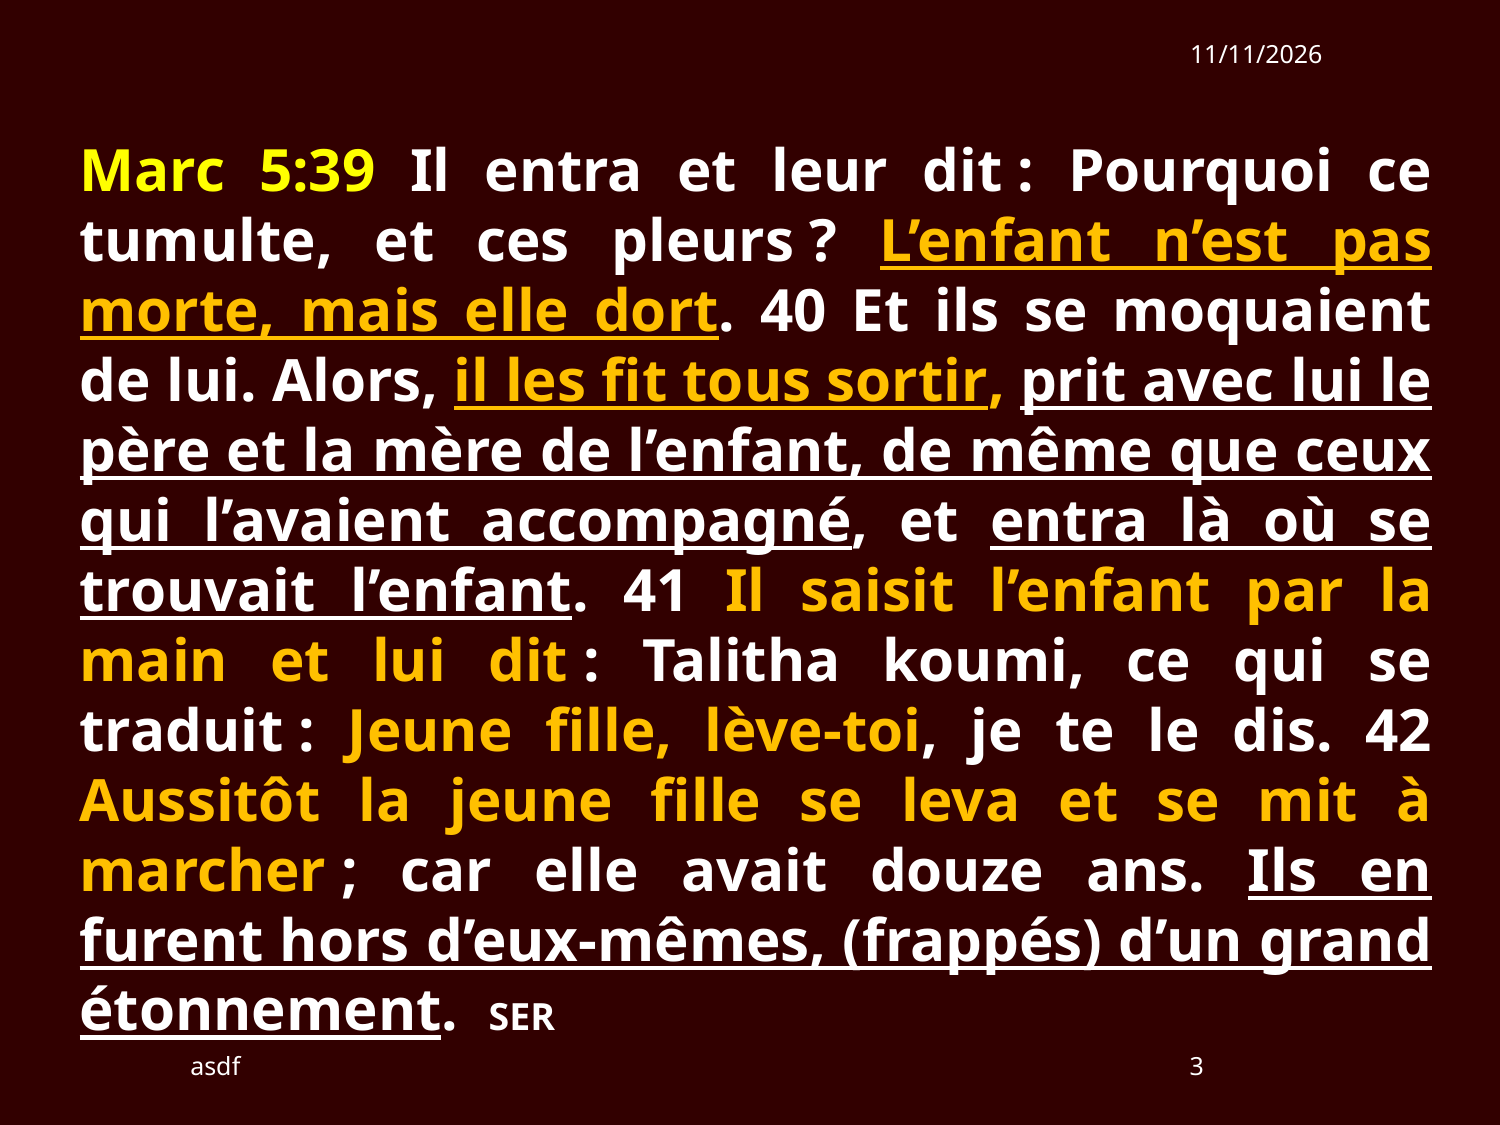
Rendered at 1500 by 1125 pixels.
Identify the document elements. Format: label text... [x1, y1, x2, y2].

footer asdf [175, 1050, 1013, 1103]
text_box Marc 5:39 Il entra et leur dit : Pourquoi ce tumulte, et ces pleurs ? L’enfant n’est pas morte, mais elle dort. 40 Et ils se moquaient de lui. Alors, il les fit tous sortir, prit avec lui le père et la mère de l’enfant, de même que ceux qui l’avaient accompagné, et entra là où se trouvait l’enfant. 41 Il saisit l’enfant par la main et lui dit : Talitha koumi, ce qui se traduit : Jeune fille, lève-toi, je te le dis. 42 Aussitôt la jeune fille se leva et se mit à marcher ; car elle avait douze ans. Ils en furent hors d’eux-mêmes, (frappés) d’un grand étonnement. SER [64, 125, 1447, 1050]
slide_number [1175, 31, 1475, 91]
slide_number 3 [1174, 1050, 1362, 1103]
